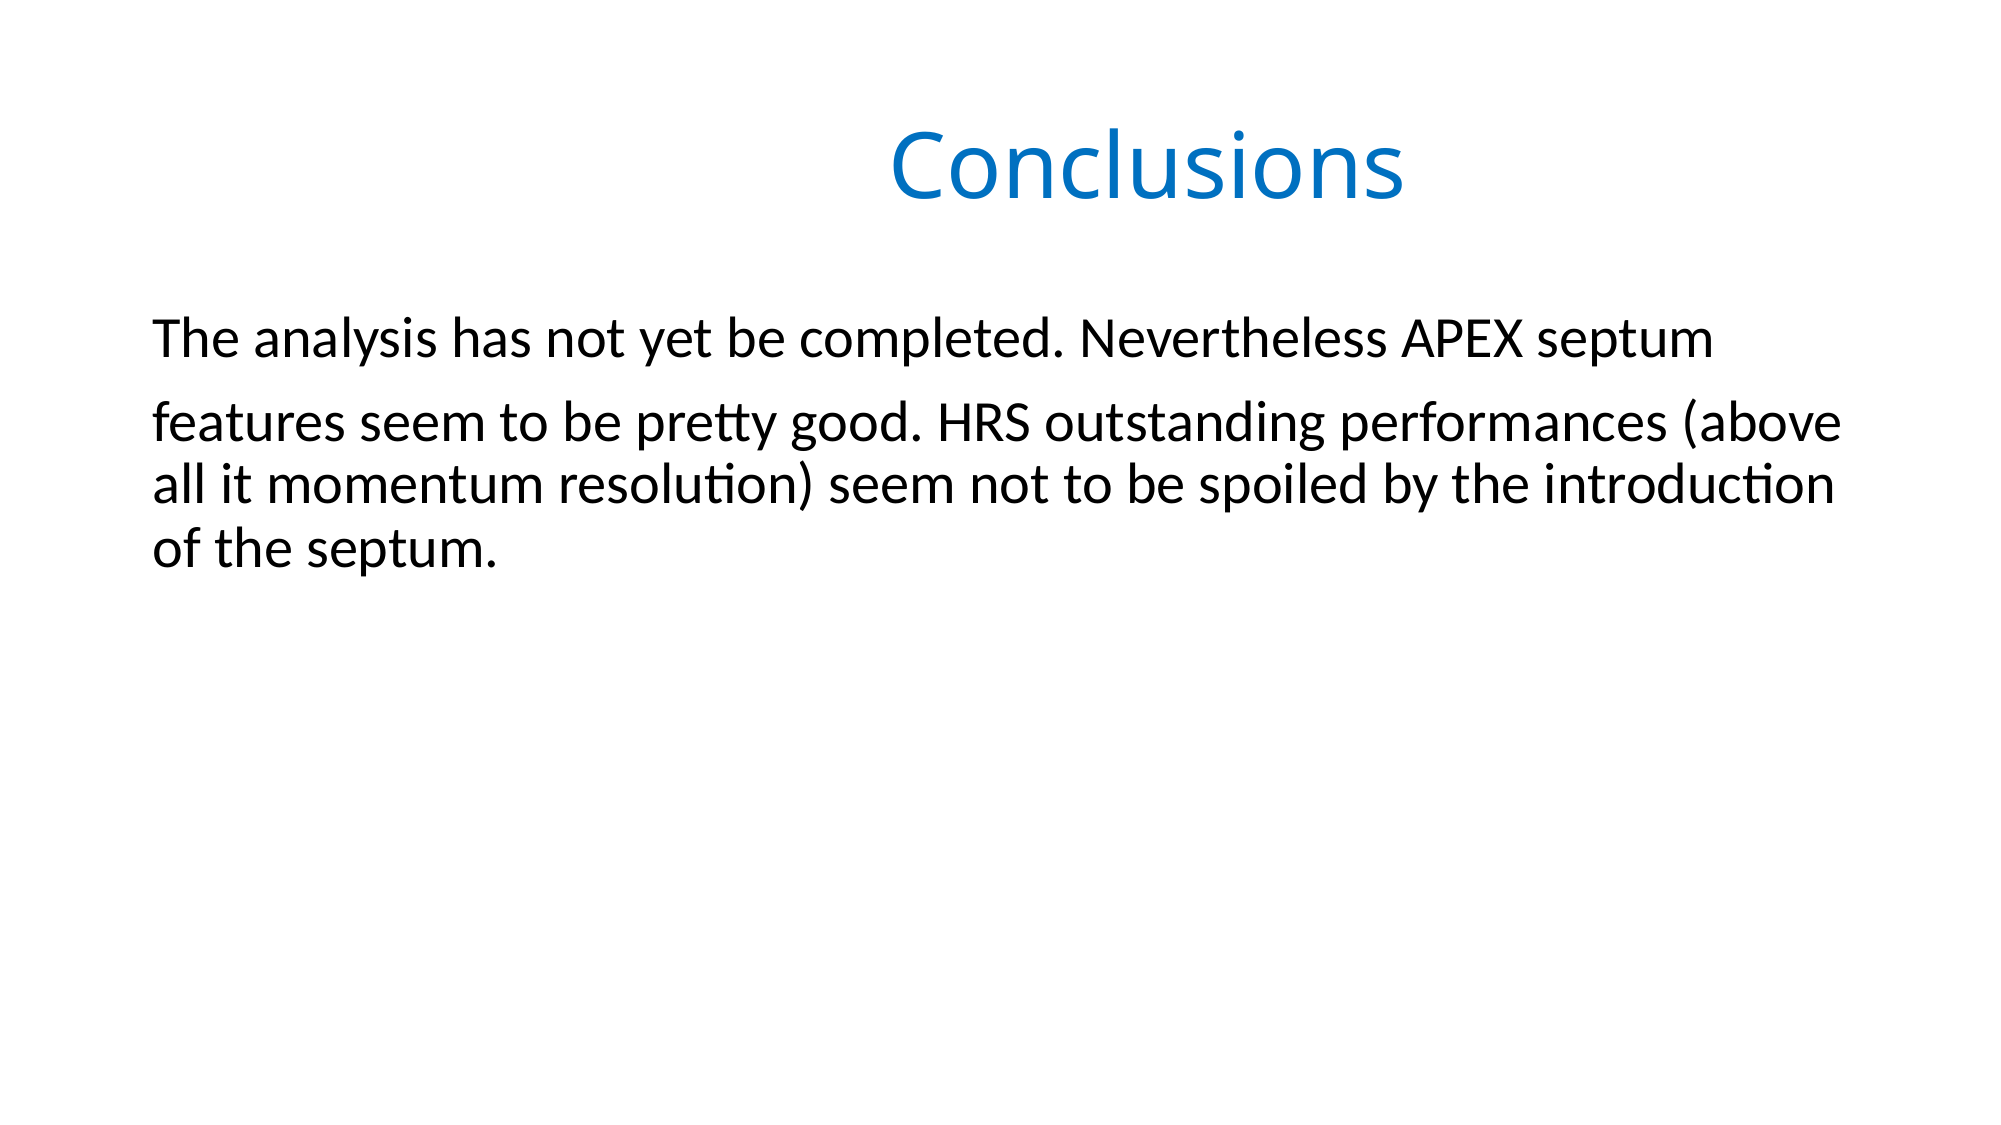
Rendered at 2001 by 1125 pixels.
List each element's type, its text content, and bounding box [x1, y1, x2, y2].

list The analysis has not yet be completed. Nevertheless APEX septum features seem to be pretty good. HRS outstanding performances (above all it momentum resolution) seem not to be spoiled by the introduction of the septum. [137, 299, 1863, 1014]
title Conclusions [137, 59, 1863, 278]
